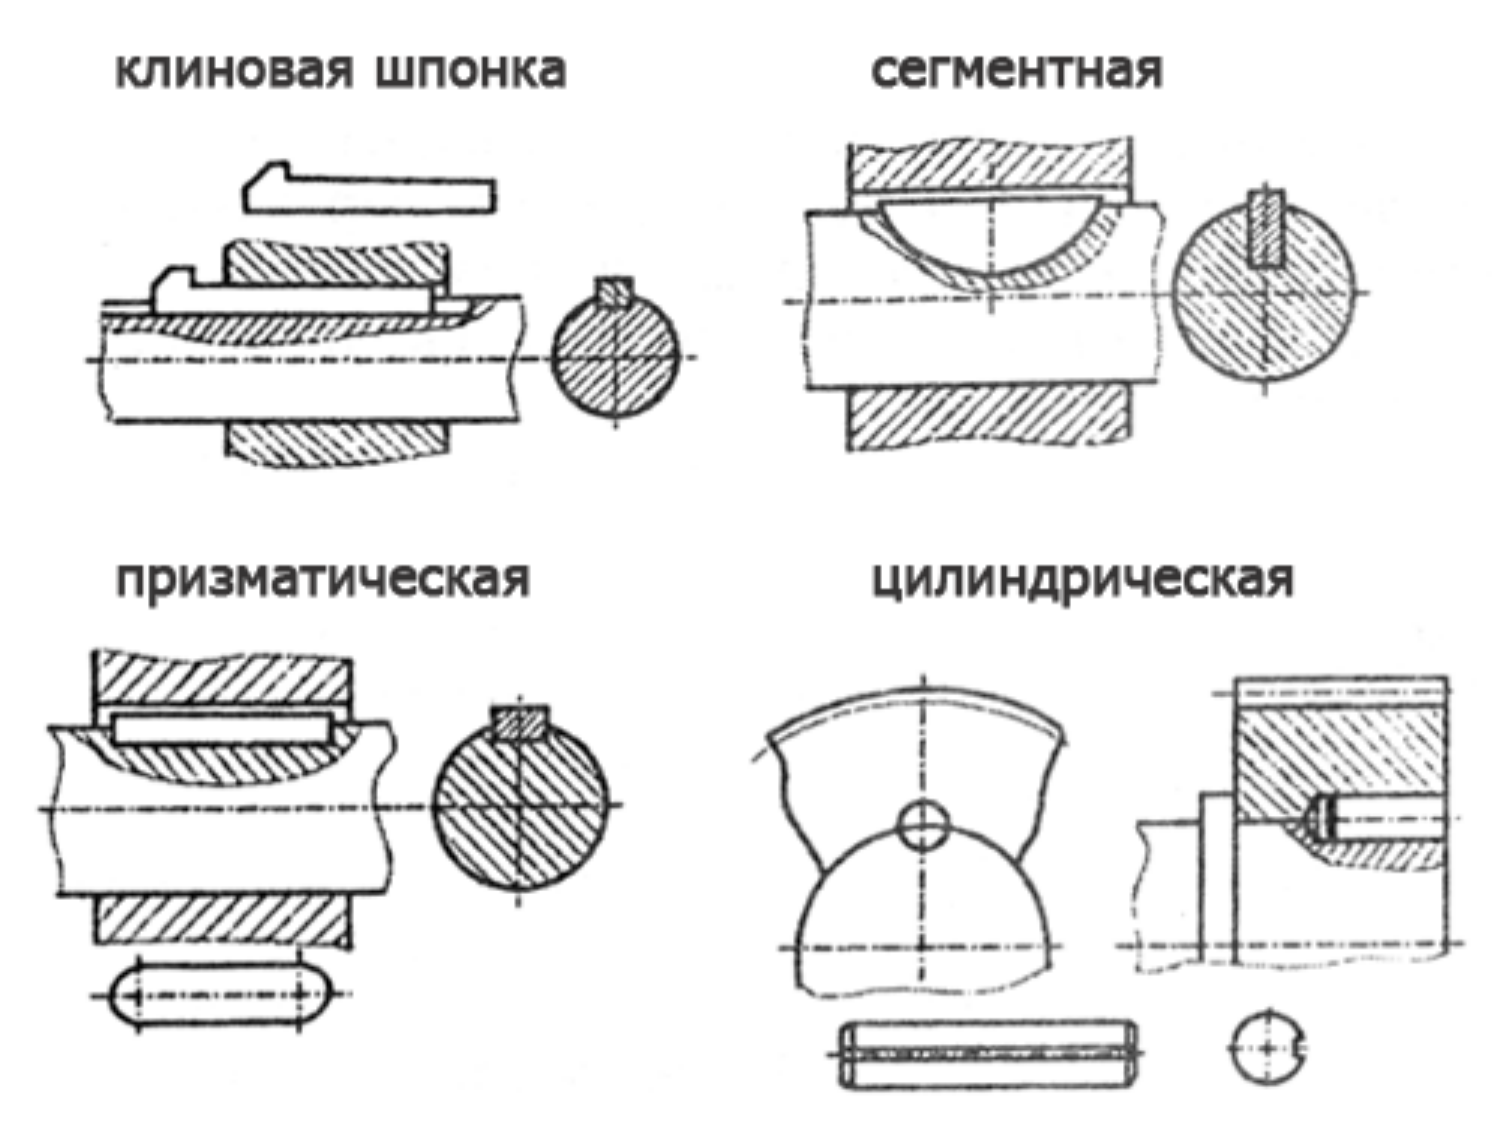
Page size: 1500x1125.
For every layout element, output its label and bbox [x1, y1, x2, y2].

list [0, 0, 1500, 1125]
